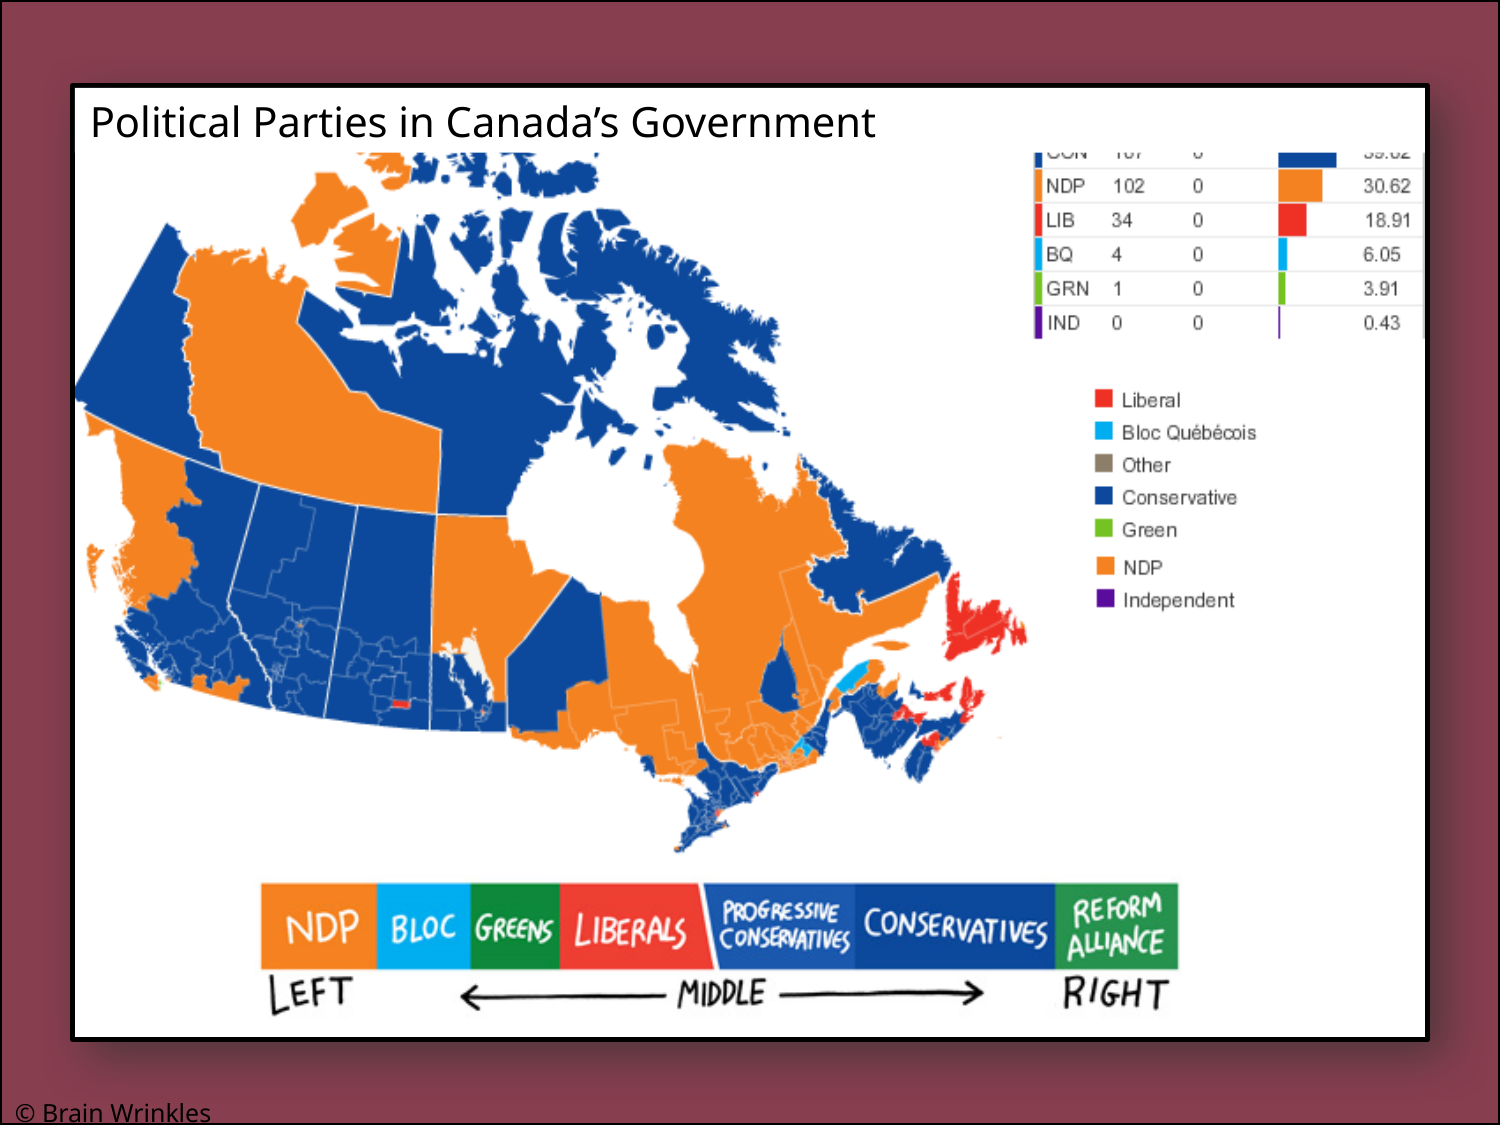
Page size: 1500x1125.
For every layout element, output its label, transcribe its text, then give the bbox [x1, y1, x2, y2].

picture [74, 87, 1425, 1038]
text_box [0, 0, 1500, 1125]
text_box © Brain Wrinkles [0, 1090, 436, 1125]
